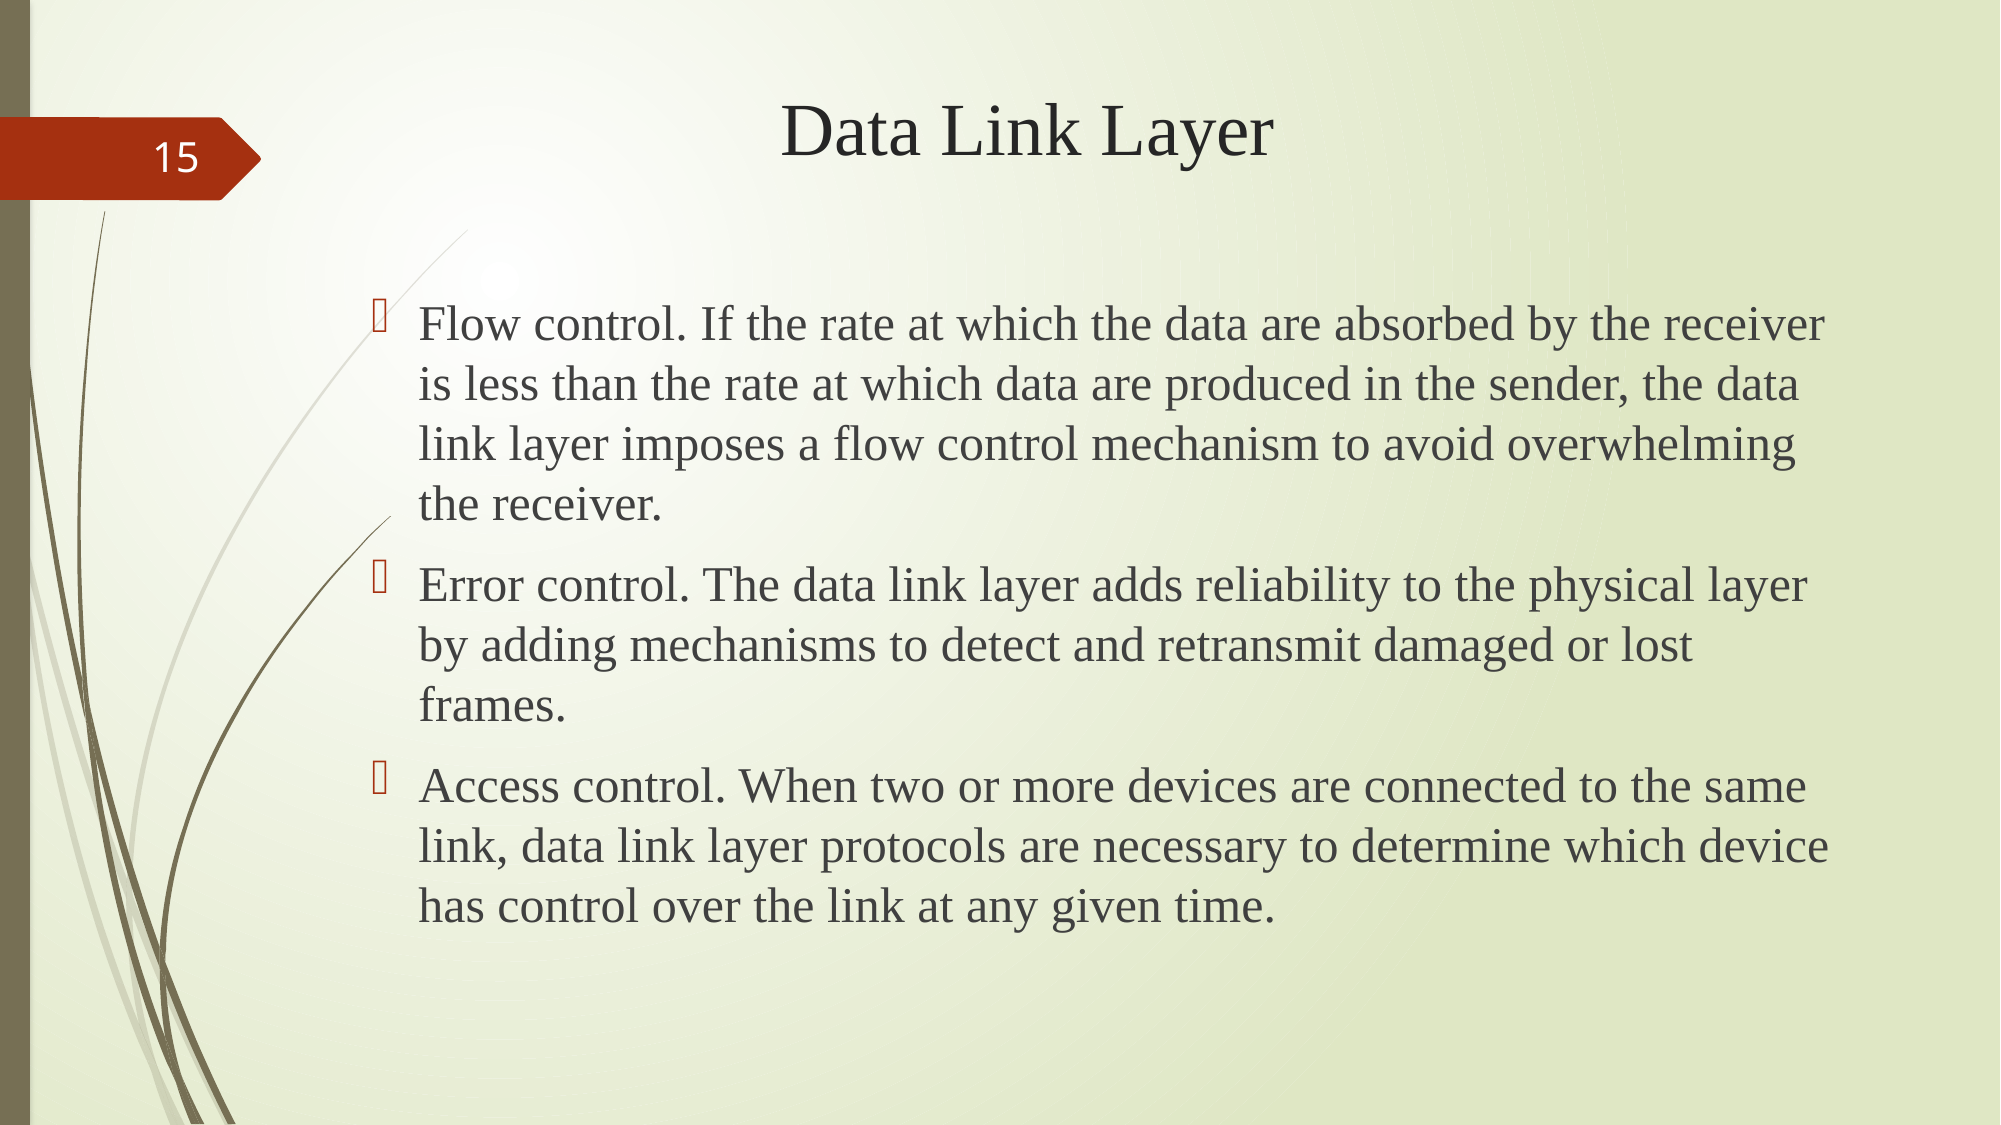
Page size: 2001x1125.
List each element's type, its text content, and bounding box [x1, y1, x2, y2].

list Flow control. If the rate at which the data are absorbed by the receiver is less than the rate at which data are produced in the sender, the data link layer imposes a flow control mechanism to avoid overwhelming the receiver. Error control. The data link layer adds reliability to the physical layer by adding mechanisms to detect and retransmit damaged or lost frames. Access control. When two or more devices are connected to the same link, data link layer protocols are necessary to determine which device has control over the link at any given time. [281, 283, 1870, 1024]
title Data Link Layer [296, 72, 1759, 283]
slide_number 15 [87, 129, 216, 190]
